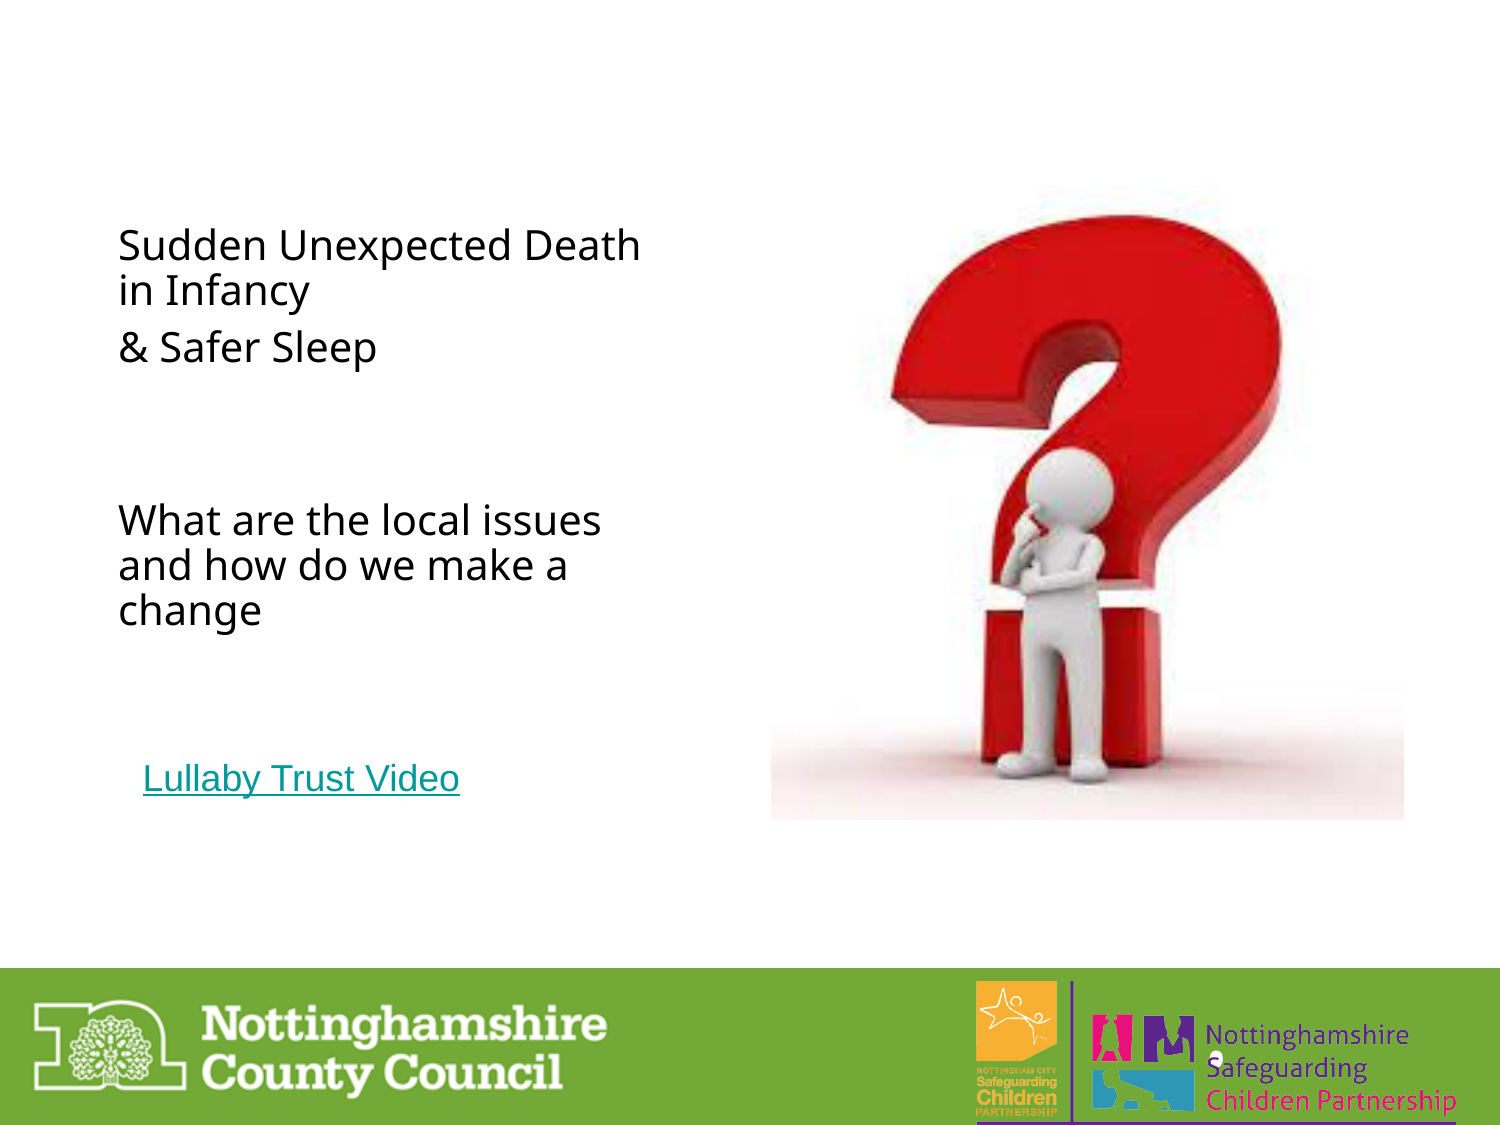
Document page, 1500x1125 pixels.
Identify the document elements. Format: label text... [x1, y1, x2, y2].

text_box Lullaby Trust Video [128, 746, 622, 807]
text_box Sudden Unexpected Death in Infancy & Safer Sleep What are the local issues and how do we make a change [103, 216, 673, 721]
picture [771, 185, 1404, 820]
picture [0, 968, 1500, 1125]
